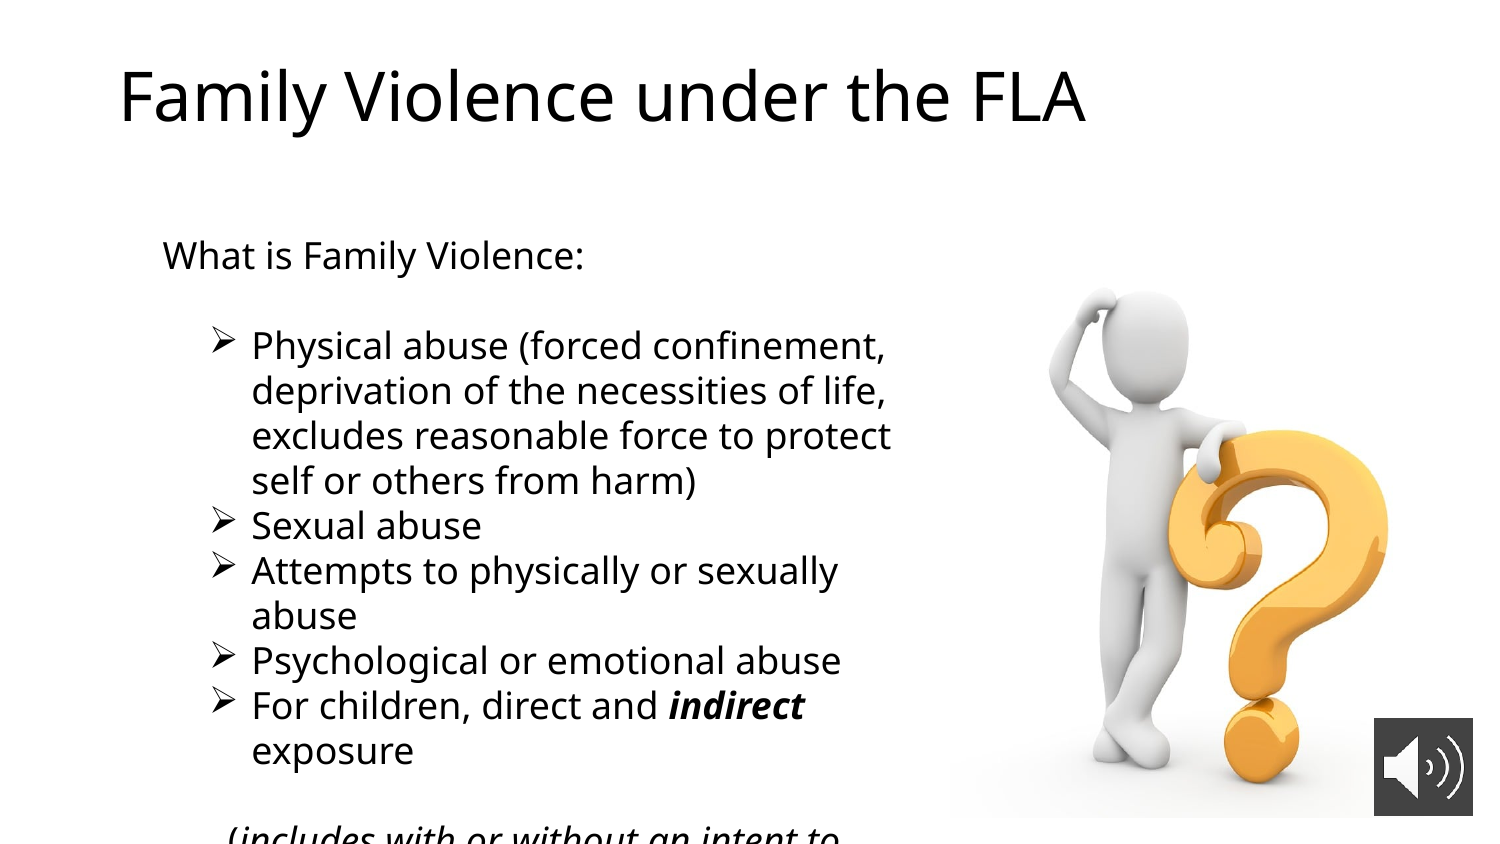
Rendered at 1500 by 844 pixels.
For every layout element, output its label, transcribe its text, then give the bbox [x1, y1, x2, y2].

title Family Violence under the FLA [103, 18, 1397, 182]
text_box What is Family Violence: Physical abuse (forced confinement, deprivation of the necessities of life, excludes reasonable force to protect self or others from harm) Sexual abuse Attempts to physically or sexually abuse Psychological or emotional abuse For children, direct and indirect exposure (includes with or without an intent to cause harm) [138, 224, 951, 844]
picture [950, 264, 1474, 818]
